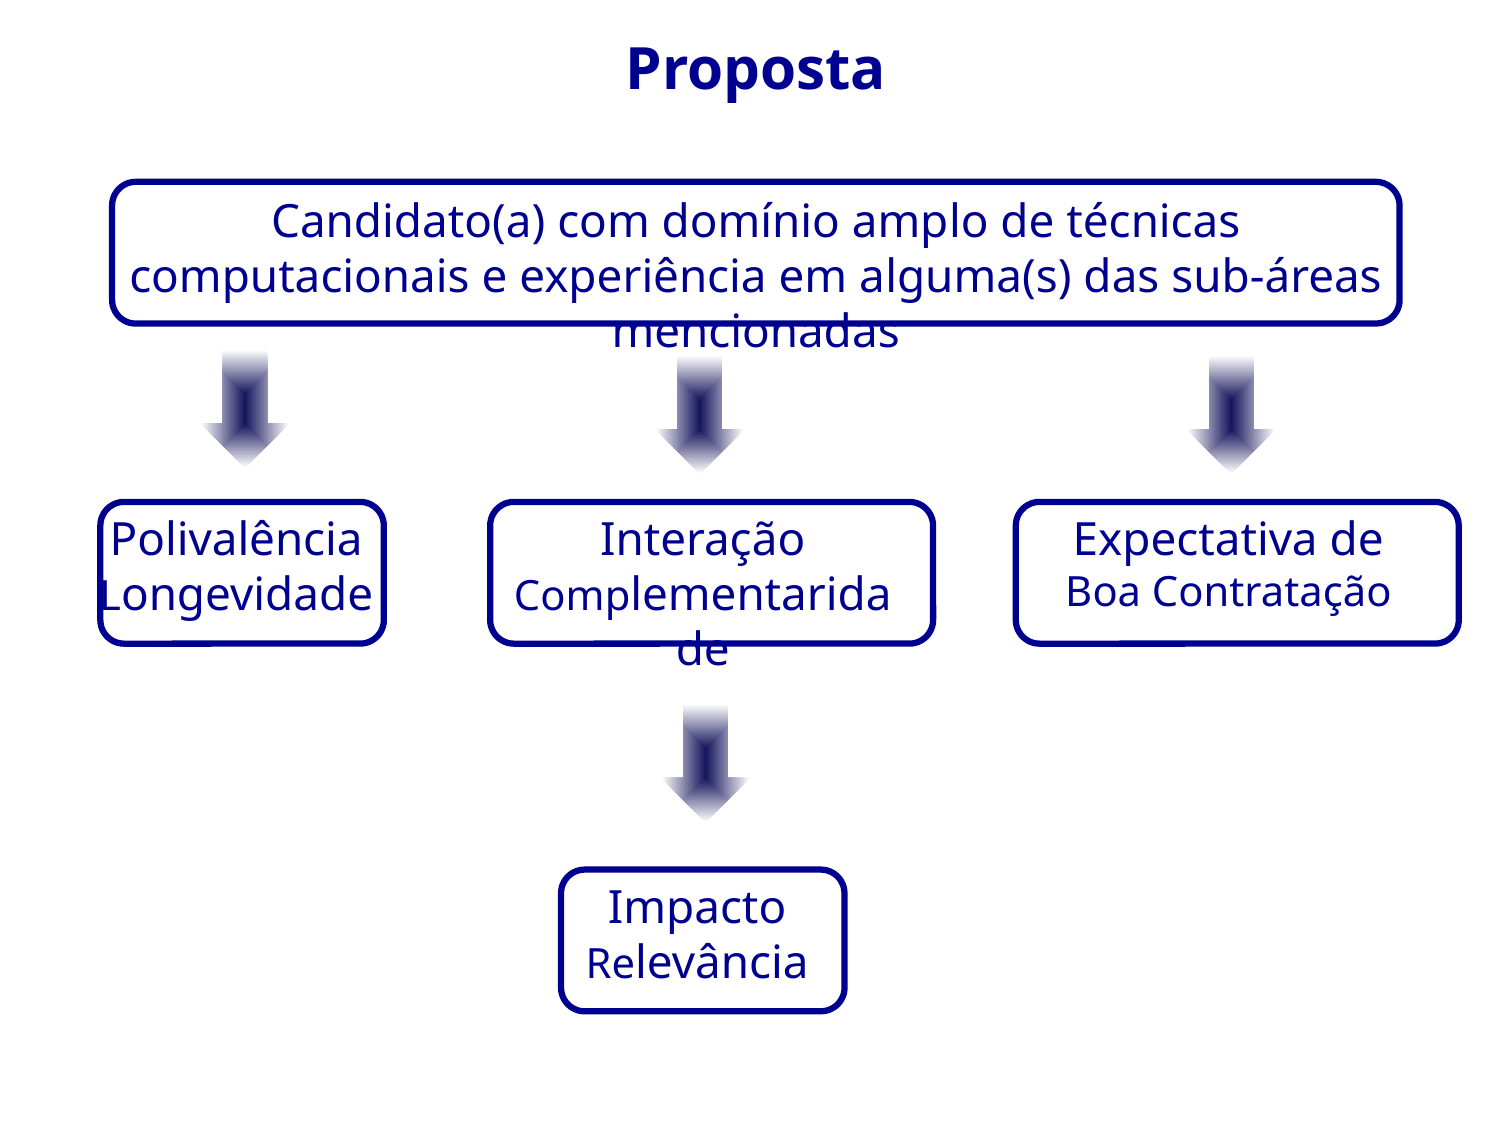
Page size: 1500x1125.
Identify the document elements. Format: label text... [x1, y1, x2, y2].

text_box [661, 704, 750, 823]
text_box Proposta [218, 23, 1294, 109]
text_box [560, 869, 845, 1012]
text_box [489, 501, 934, 644]
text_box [111, 181, 1400, 324]
text_box [200, 349, 290, 468]
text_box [1015, 501, 1459, 644]
text_box [1187, 355, 1276, 474]
text_box [655, 355, 745, 474]
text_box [64, 501, 408, 644]
